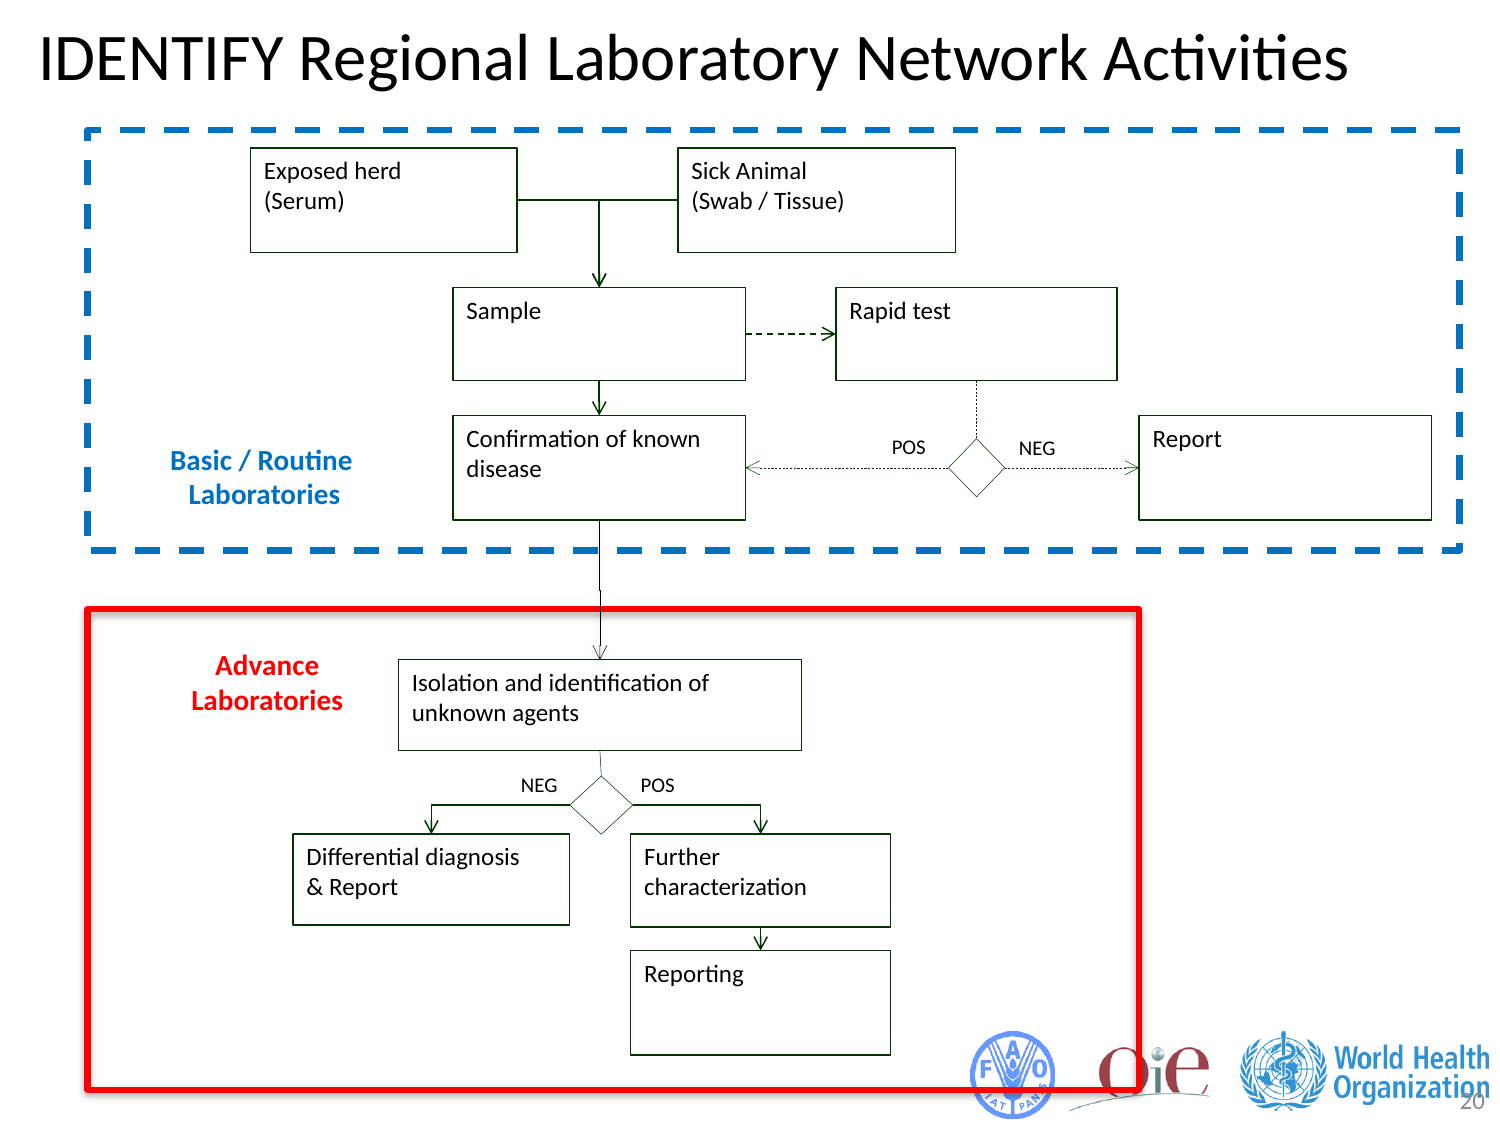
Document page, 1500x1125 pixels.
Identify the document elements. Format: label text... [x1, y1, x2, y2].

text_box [632, 804, 761, 835]
picture [1240, 1031, 1489, 1069]
picture [970, 1091, 1055, 1119]
text_box Basic / Routine Laboratories [87, 434, 442, 528]
text_box 20 [1149, 1069, 1500, 1125]
text_box [87, 609, 1140, 1091]
text_box [87, 129, 1460, 551]
text_box IDENTIFY Regional Laboratory Network Activities [23, 0, 1419, 107]
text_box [598, 199, 679, 288]
picture [1069, 1047, 1209, 1111]
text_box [516, 199, 597, 288]
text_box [431, 804, 571, 835]
